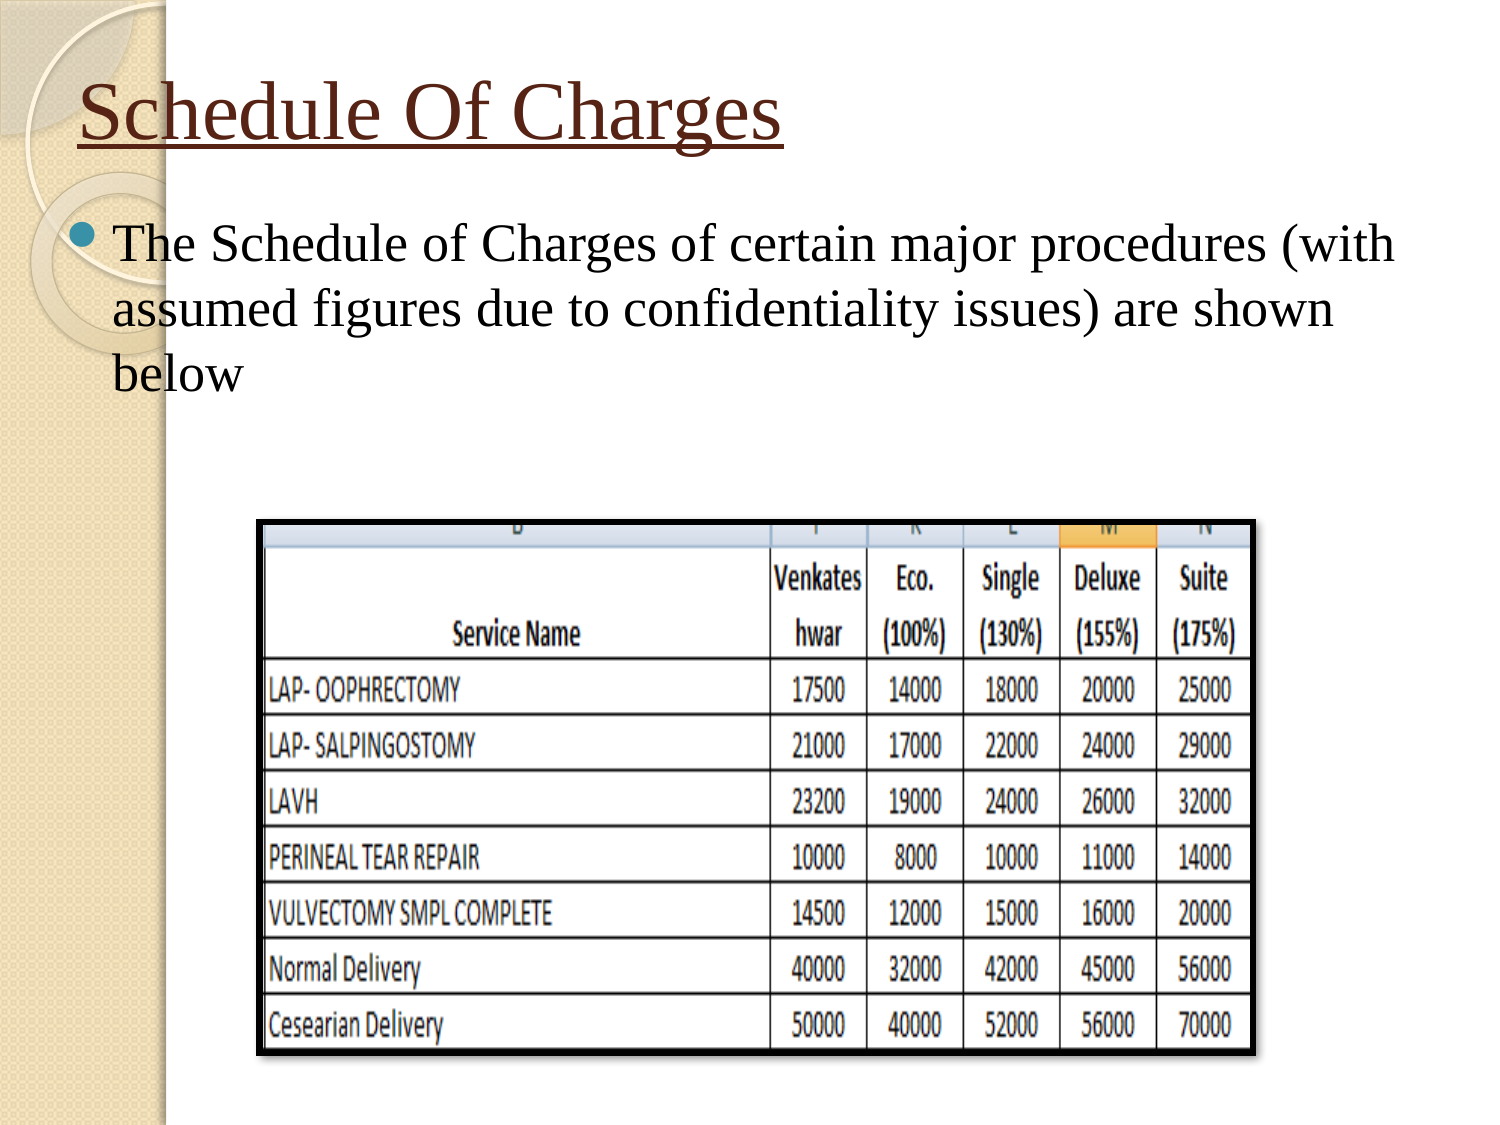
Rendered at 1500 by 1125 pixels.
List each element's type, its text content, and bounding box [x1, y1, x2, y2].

title Schedule Of Charges [62, 24, 1450, 188]
picture [262, 524, 1251, 1051]
list The Schedule of Charges of certain major procedures (with assumed figures due to confidentiality issues) are shown below [37, 200, 1425, 1038]
